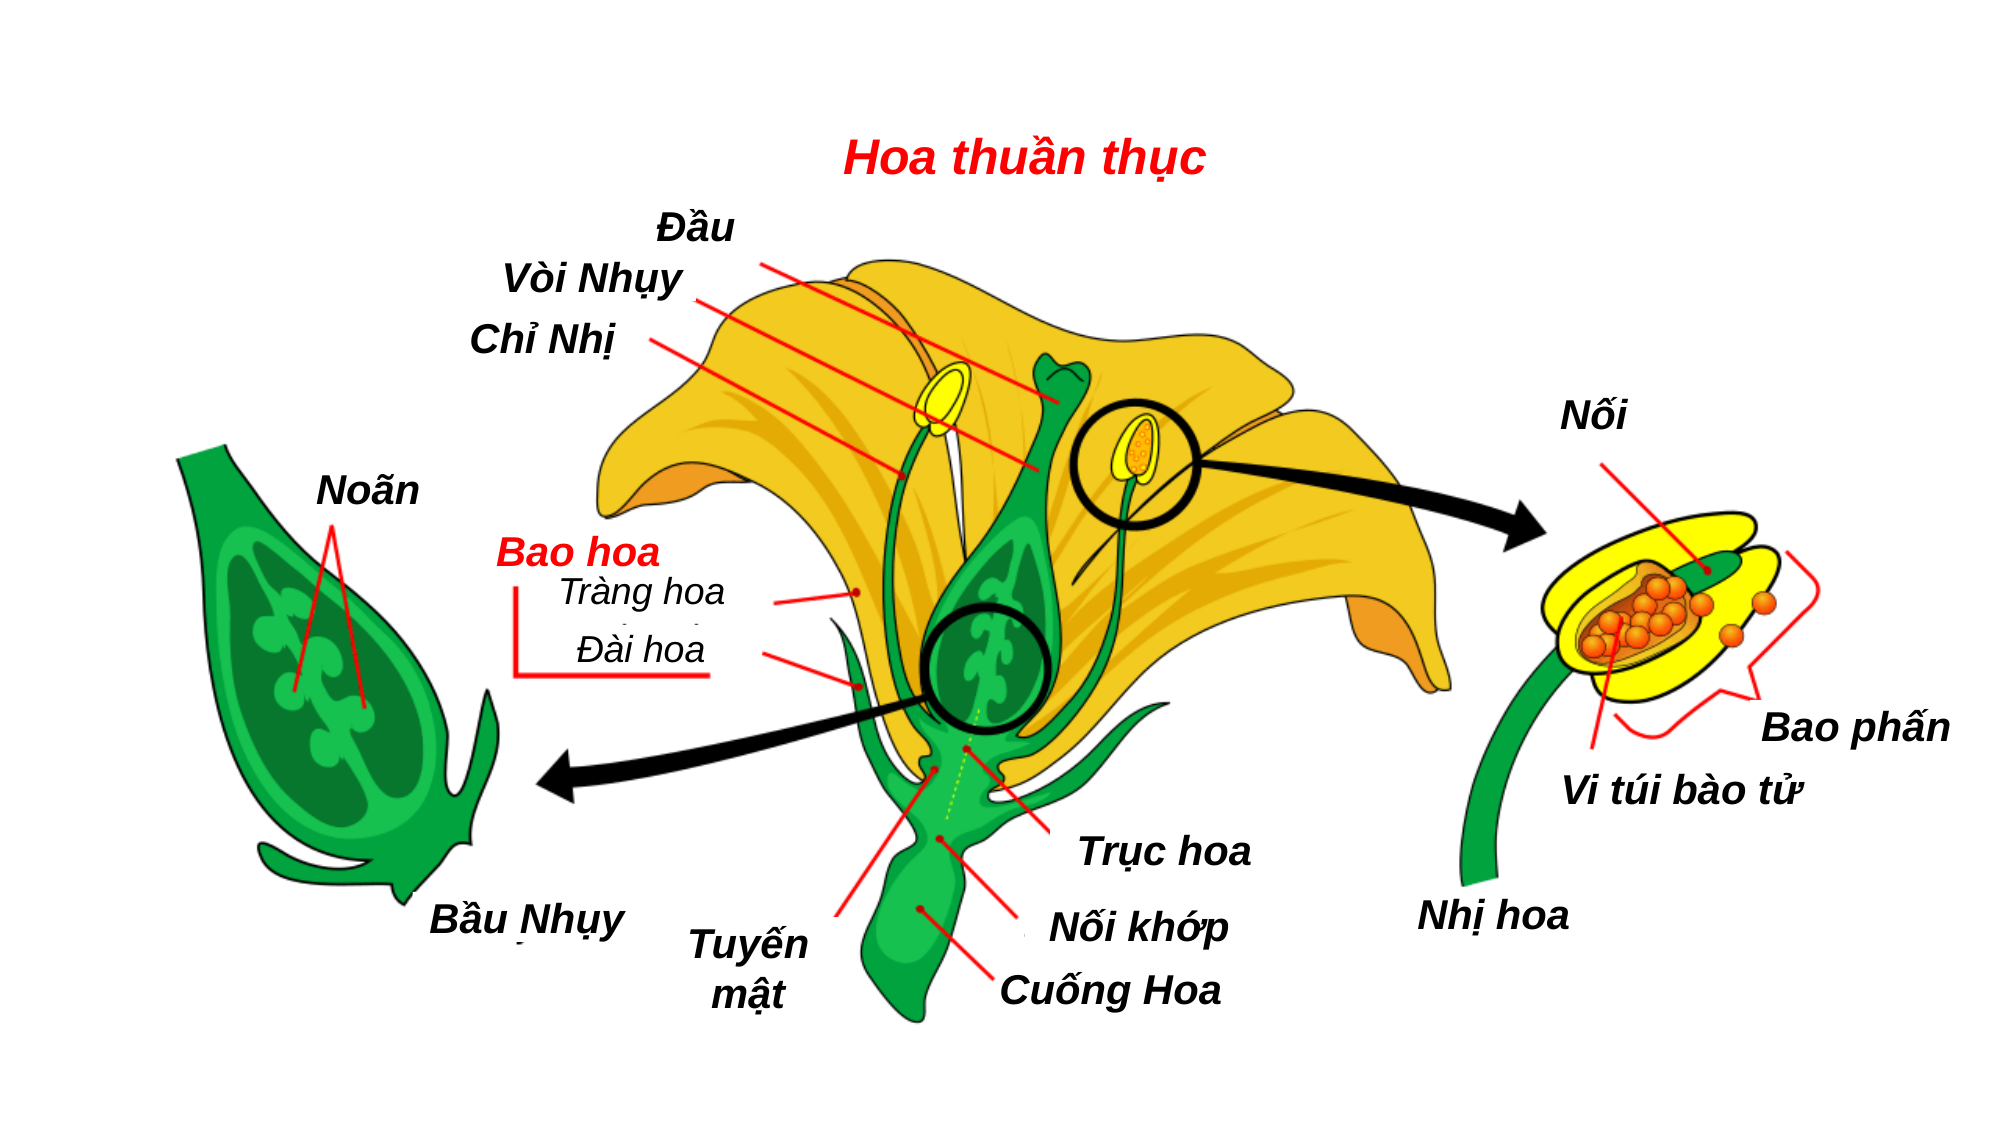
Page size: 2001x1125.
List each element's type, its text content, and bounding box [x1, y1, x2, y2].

picture [62, 27, 1938, 1098]
text_box Bao phấn [1938, 699, 1963, 751]
